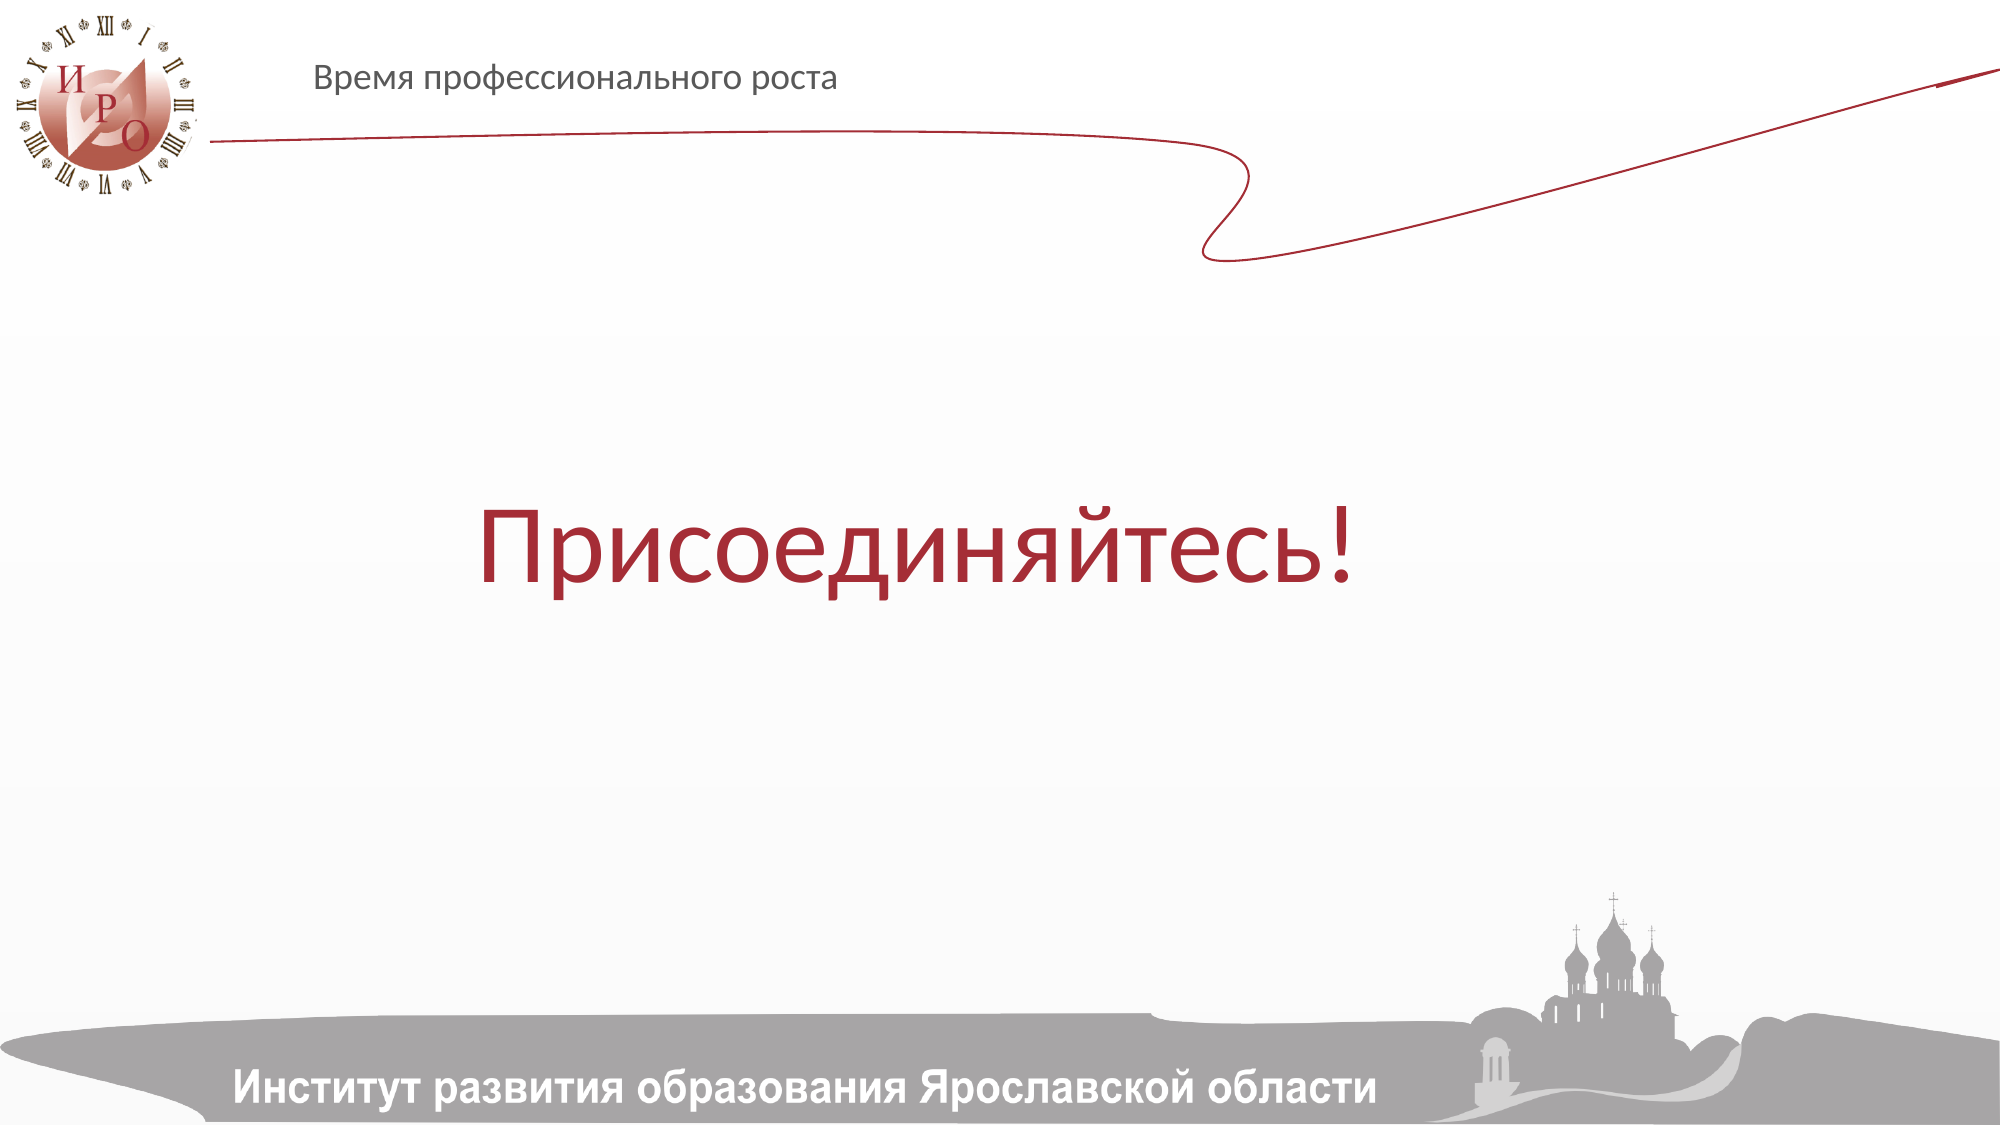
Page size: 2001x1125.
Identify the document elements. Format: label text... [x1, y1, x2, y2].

picture [0, 892, 2000, 1125]
text_box Присоединяйтесь! [461, 463, 1376, 613]
text_box Время профессионального роста [298, 44, 863, 105]
text_box [210, 68, 2000, 263]
picture [0, 0, 210, 210]
